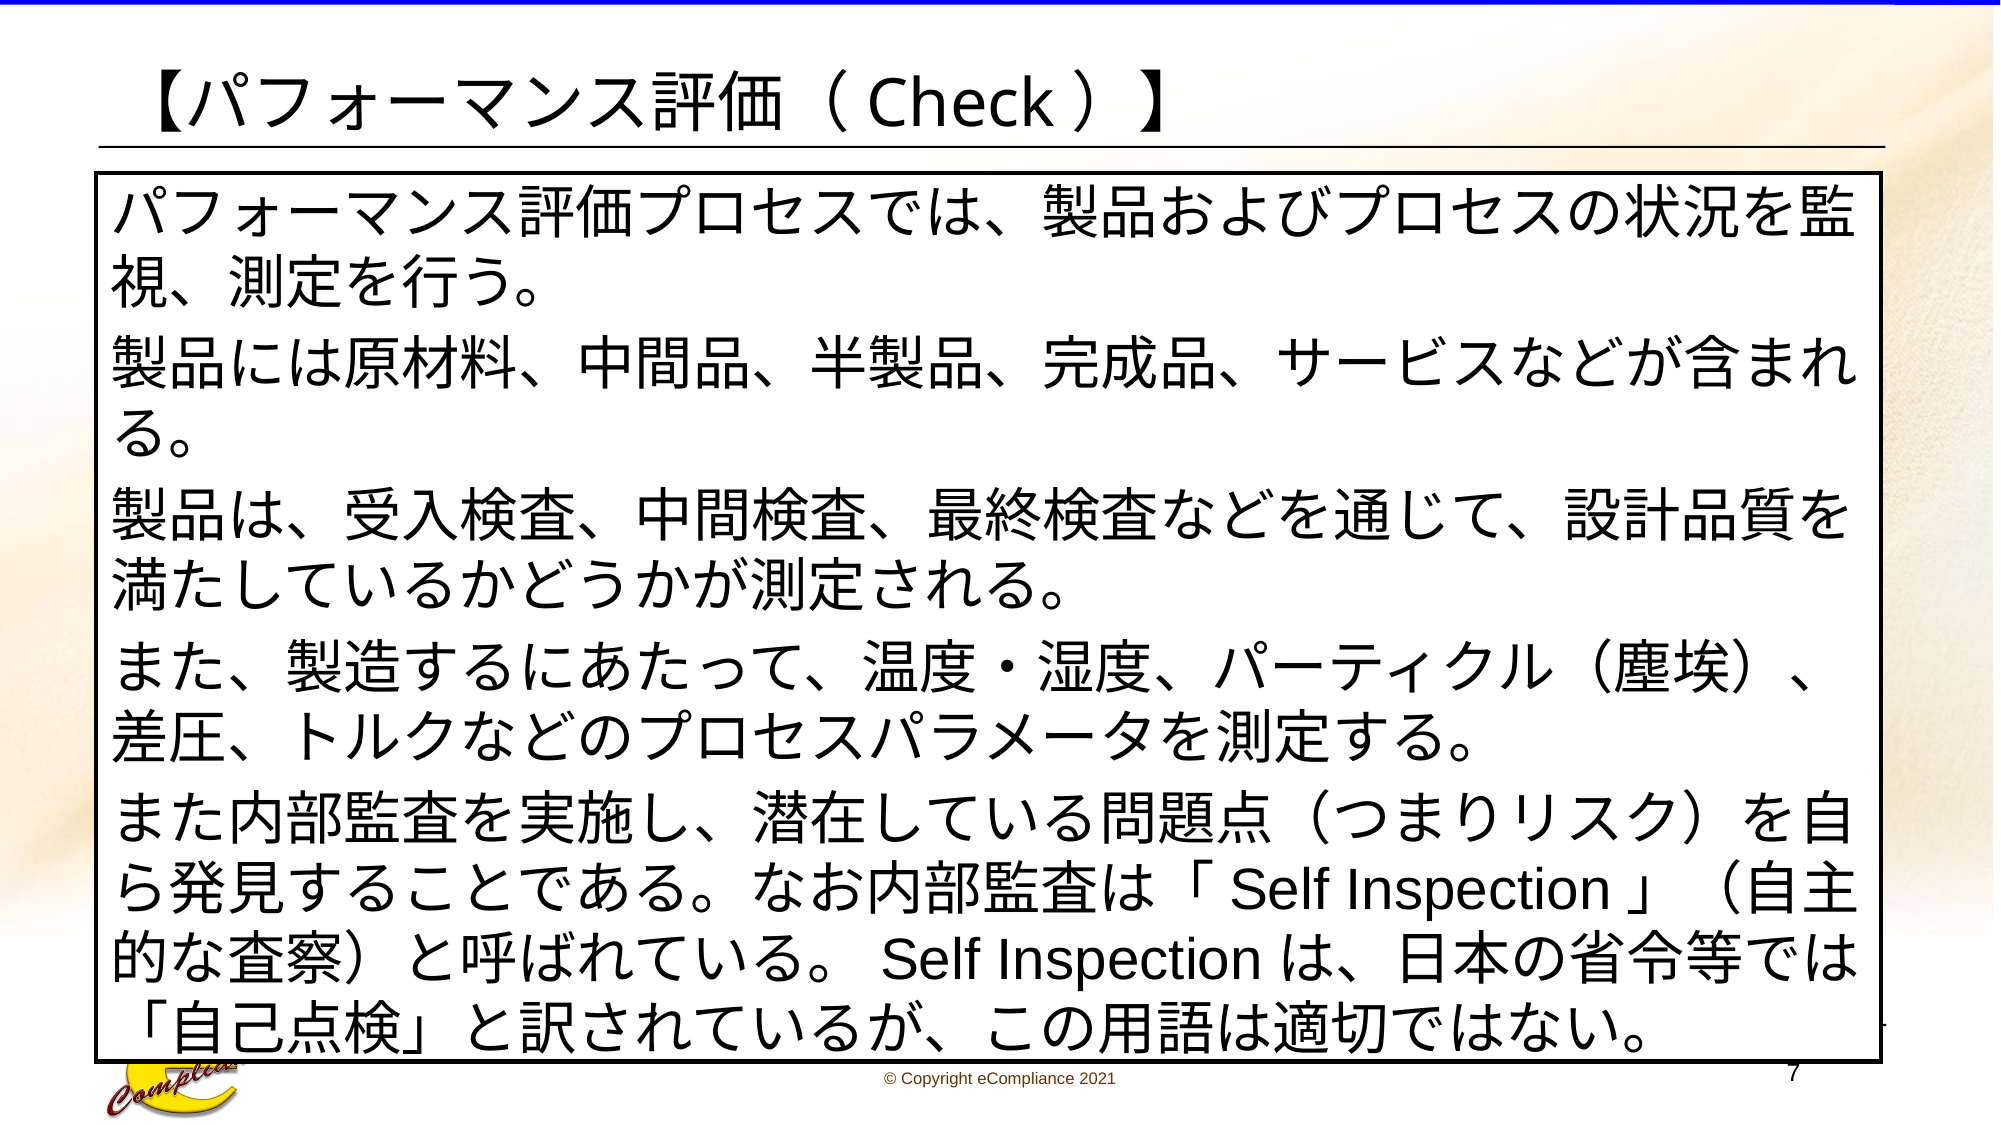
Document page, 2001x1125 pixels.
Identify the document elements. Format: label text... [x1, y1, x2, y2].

title 【パフォーマンス評価（Check）】 [102, 25, 1903, 148]
picture [97, 1064, 283, 1125]
list パフォーマンス評価プロセスでは、製品およびプロセスの状況を監視、測定を行う。 製品には原材料、中間品、半製品、完成品、サービスなどが含まれる。 製品は、受入検査、中間検査、最終検査などを通じて、設計品質を満たしているかどうかが測定される。 また、製造するにあたって、温度・湿度、パーティクル（塵埃）、差圧、トルクなどのプロセスパラメータを測定する。 また内部監査を実施し、潜在している問題点（つまりリスク）を自ら発見することである。なお内部監査は「Self Inspection」（自主的な査察）と呼ばれている。Self Inspectionは、日本の省令等では「自己点検」と訳されているが、この用語は適切ではない。 [94, 171, 1883, 1064]
picture [0, 5, 2000, 1017]
